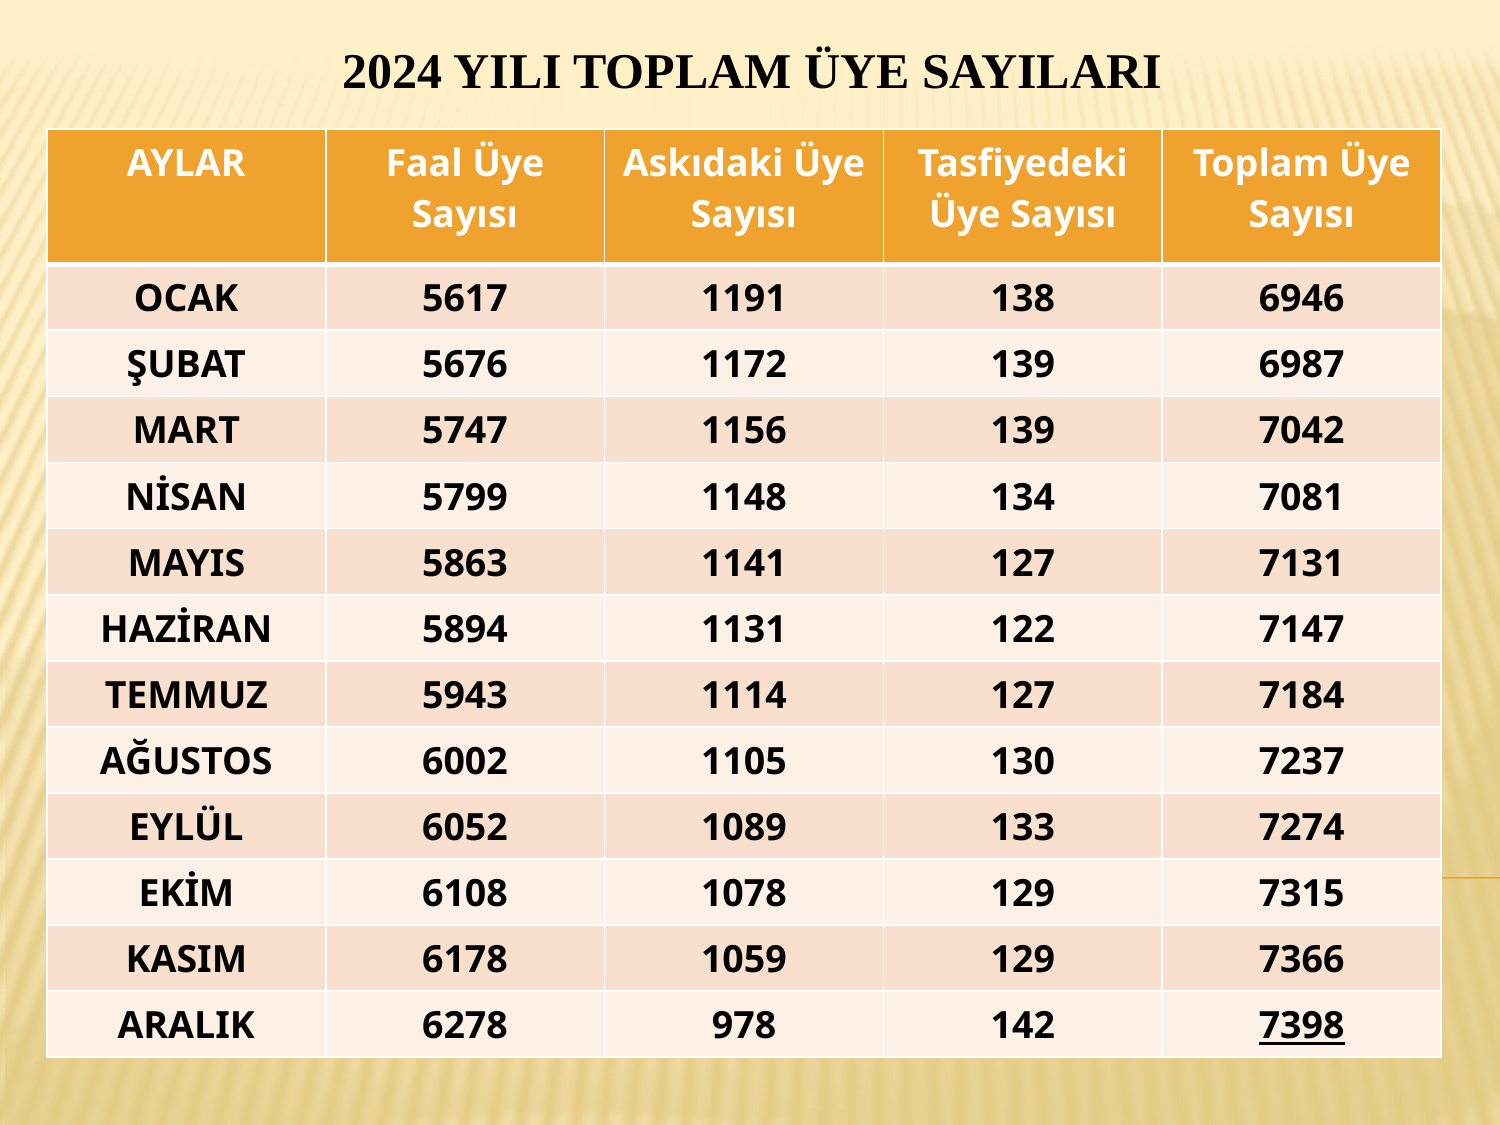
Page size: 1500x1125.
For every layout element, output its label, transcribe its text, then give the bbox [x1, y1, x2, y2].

table_cell 7366 [1163, 926, 1440, 990]
table_cell 1148 [605, 463, 883, 528]
table_cell 1105 [605, 728, 883, 792]
table_cell 127 [884, 529, 1161, 594]
table_cell 7184 [1163, 662, 1440, 726]
table_cell 129 [884, 860, 1161, 924]
table_cell MART [48, 397, 325, 462]
table_cell 7042 [1163, 397, 1440, 462]
table_cell 7081 [1163, 463, 1440, 528]
table_cell 6108 [327, 860, 604, 924]
table_cell 7315 [1163, 860, 1440, 924]
table_header Askıdaki Üye Sayısı [605, 130, 883, 262]
table_cell 133 [884, 794, 1161, 858]
table_cell ŞUBAT [48, 331, 325, 396]
table_cell 5747 [327, 397, 604, 462]
table_cell 1089 [605, 794, 883, 858]
table_cell MAYIS [48, 529, 325, 594]
table_cell 5894 [327, 596, 604, 660]
table_header Faal Üye Sayısı [327, 130, 604, 262]
table_cell 6946 [1163, 267, 1440, 329]
table_cell 1114 [605, 662, 883, 726]
table_cell 1131 [605, 596, 883, 660]
table_cell 6987 [1163, 331, 1440, 396]
table_cell 5863 [327, 529, 604, 594]
table_cell 129 [884, 926, 1161, 990]
table_cell 6052 [327, 794, 604, 858]
table_cell EKİM [48, 860, 325, 924]
table_cell 1059 [605, 926, 883, 990]
table_cell 1141 [605, 529, 883, 594]
table_cell 1191 [605, 267, 883, 329]
table_cell TEMMUZ [48, 662, 325, 726]
table_header Tasfiyedeki Üye Sayısı [884, 130, 1161, 262]
table_cell 6002 [327, 728, 604, 792]
table_cell 5943 [327, 662, 604, 726]
table_cell 1172 [605, 331, 883, 396]
table_cell AĞUSTOS [48, 728, 325, 792]
table_cell ARALIK [48, 992, 325, 1056]
table_cell 7274 [1163, 794, 1440, 858]
table_cell EYLÜL [48, 794, 325, 858]
table_cell 139 [884, 397, 1161, 462]
table_cell 7131 [1163, 529, 1440, 594]
table_cell 130 [884, 728, 1161, 792]
table_cell 7147 [1163, 596, 1440, 660]
table_cell 6178 [327, 926, 604, 990]
table_cell 1156 [605, 397, 883, 462]
table_cell 7398 [1163, 992, 1440, 1056]
table_cell 139 [884, 331, 1161, 396]
table_cell KASIM [48, 926, 325, 990]
table_cell 5799 [327, 463, 604, 528]
table_cell HAZİRAN [48, 596, 325, 660]
table_header Toplam Üye Sayısı [1163, 130, 1440, 262]
table_cell 134 [884, 463, 1161, 528]
table_cell 1078 [605, 860, 883, 924]
subtitle 2024 YILI TOPLAM ÜYE SAYILARI [58, 35, 1447, 106]
table_cell 122 [884, 596, 1161, 660]
table_cell 127 [884, 662, 1161, 726]
table_cell 5617 [327, 267, 604, 329]
table_cell 978 [605, 992, 883, 1056]
table_header AYLAR [48, 130, 325, 262]
table_cell 7237 [1163, 728, 1440, 792]
table_cell 5676 [327, 331, 604, 396]
table_cell 6278 [327, 992, 604, 1056]
table_cell 142 [884, 992, 1161, 1056]
table_cell OCAK [48, 267, 325, 329]
table_cell NİSAN [48, 463, 325, 528]
table_cell 138 [884, 267, 1161, 329]
